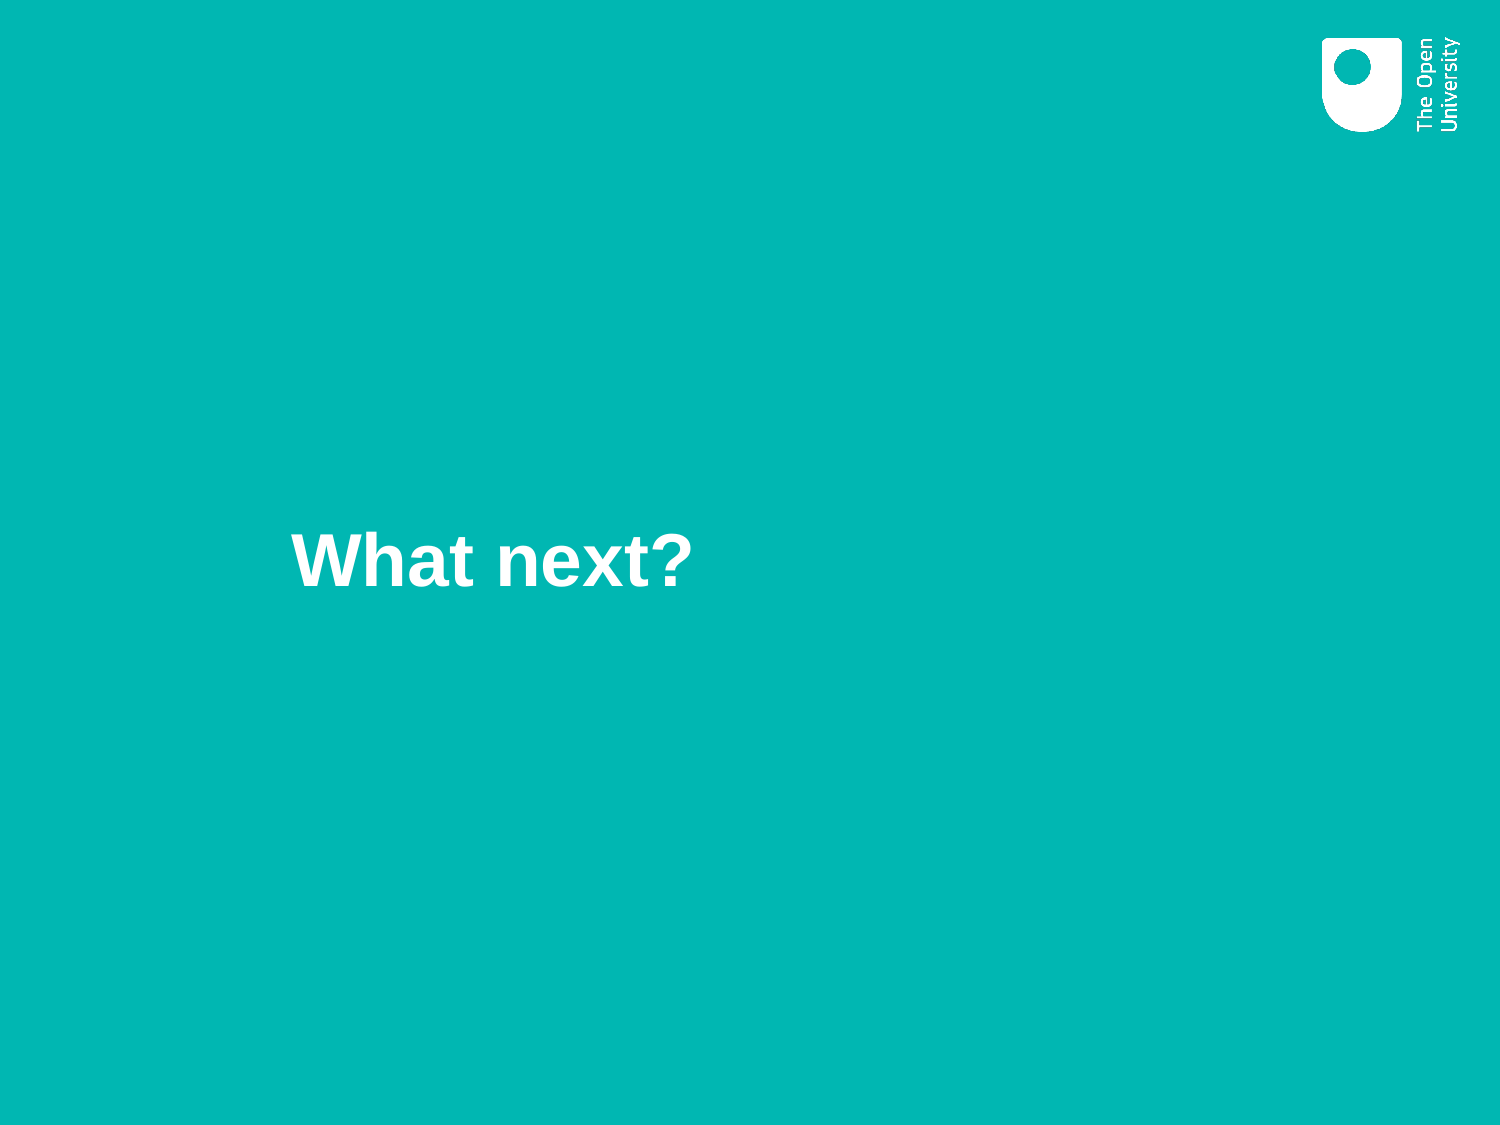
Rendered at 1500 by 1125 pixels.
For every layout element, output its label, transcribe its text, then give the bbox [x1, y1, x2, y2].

picture [1322, 37, 1460, 132]
title What next? [291, 521, 1177, 604]
